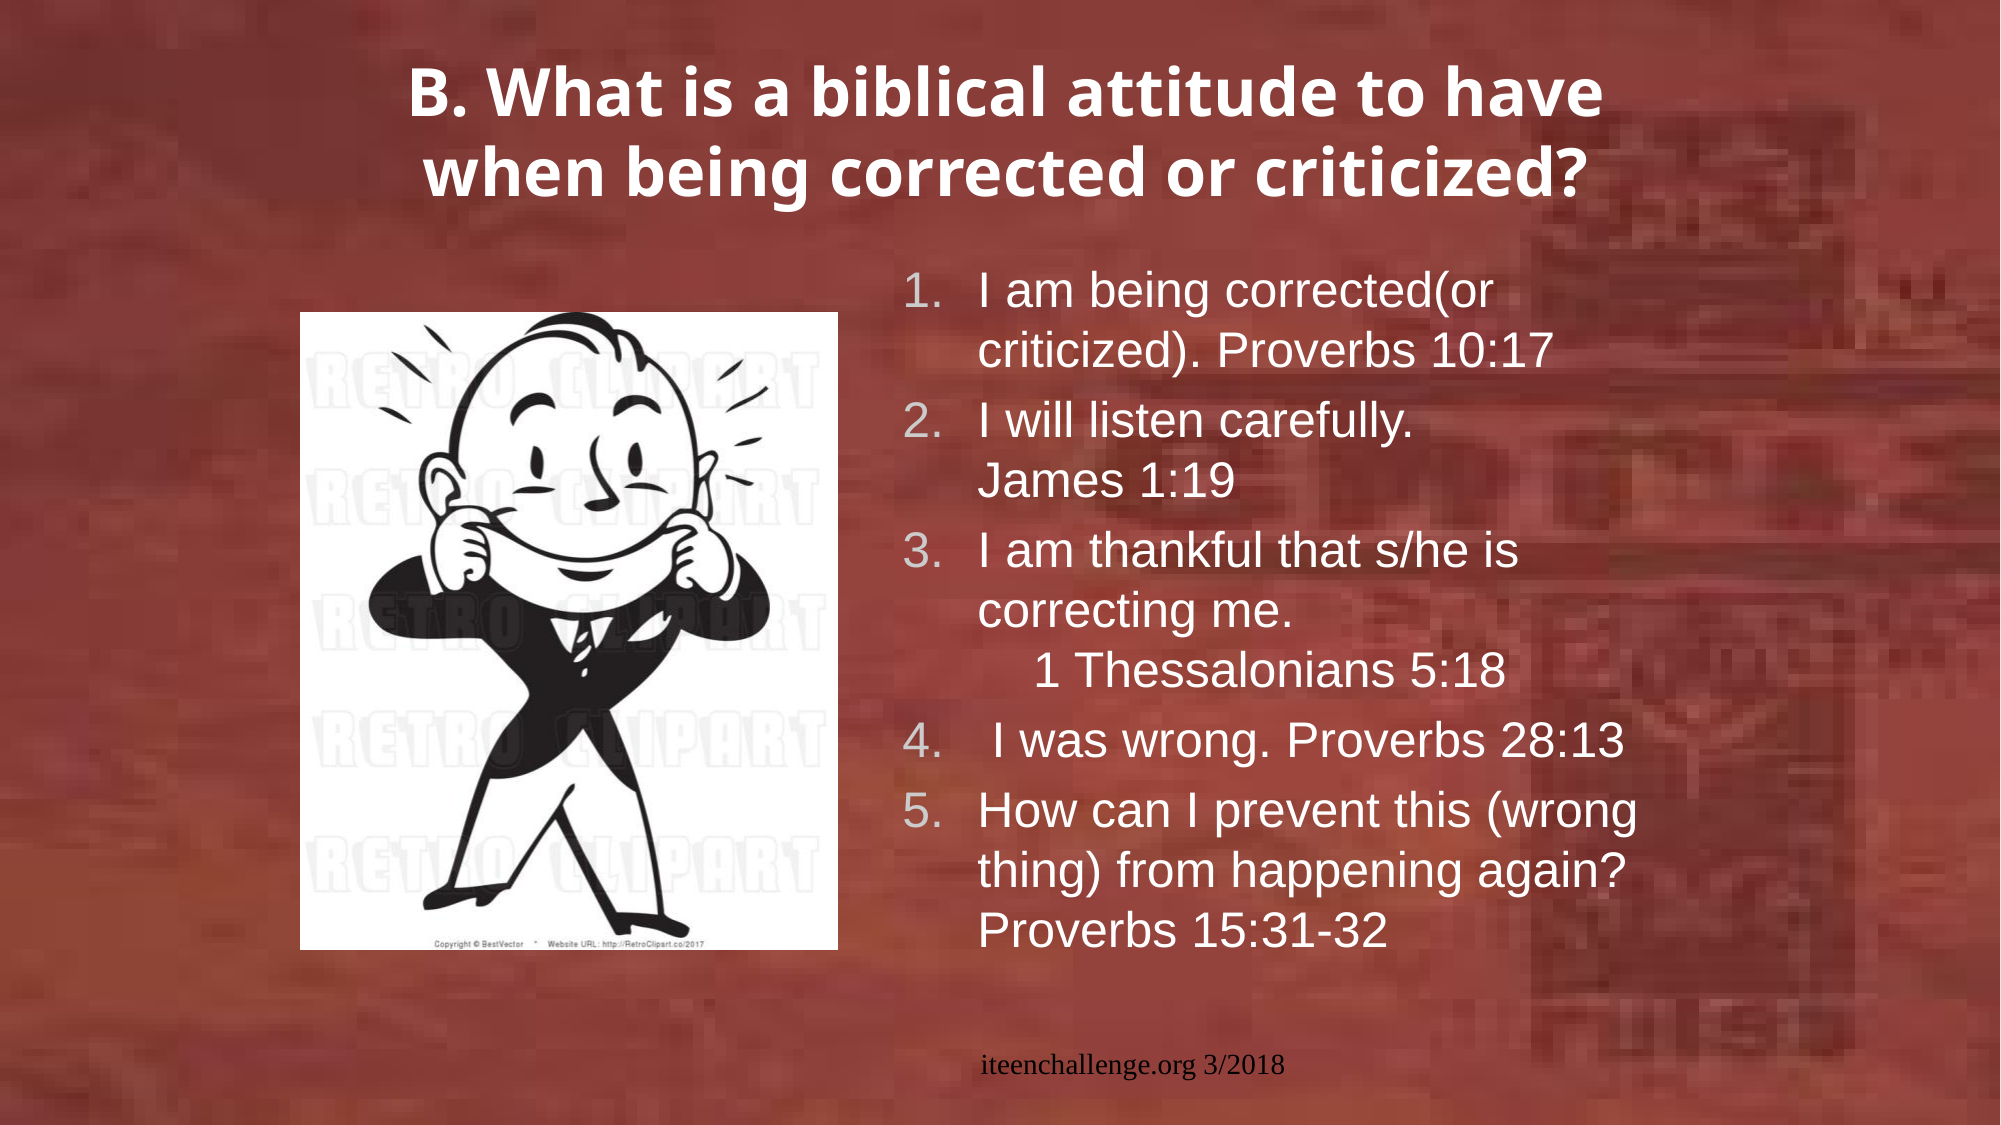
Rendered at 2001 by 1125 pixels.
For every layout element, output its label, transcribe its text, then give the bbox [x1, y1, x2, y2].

title B. What is a biblical attitude to have when being corrected or criticized? [299, 0, 1713, 351]
footer iteenchallenge.org 3/2018 [816, 1024, 1451, 1101]
picture [0, 0, 2001, 1125]
list I am being corrected(or criticized). Proverbs 10:17 I will listen carefully. James 1:19 I am thankful that s/he is correcting me. 1 Thessalonians 5:18 I was wrong. Proverbs 28:13 How can I prevent this (wrong thing) from happening again? Proverbs 15:31-32 [887, 249, 1688, 1026]
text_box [299, 312, 838, 950]
